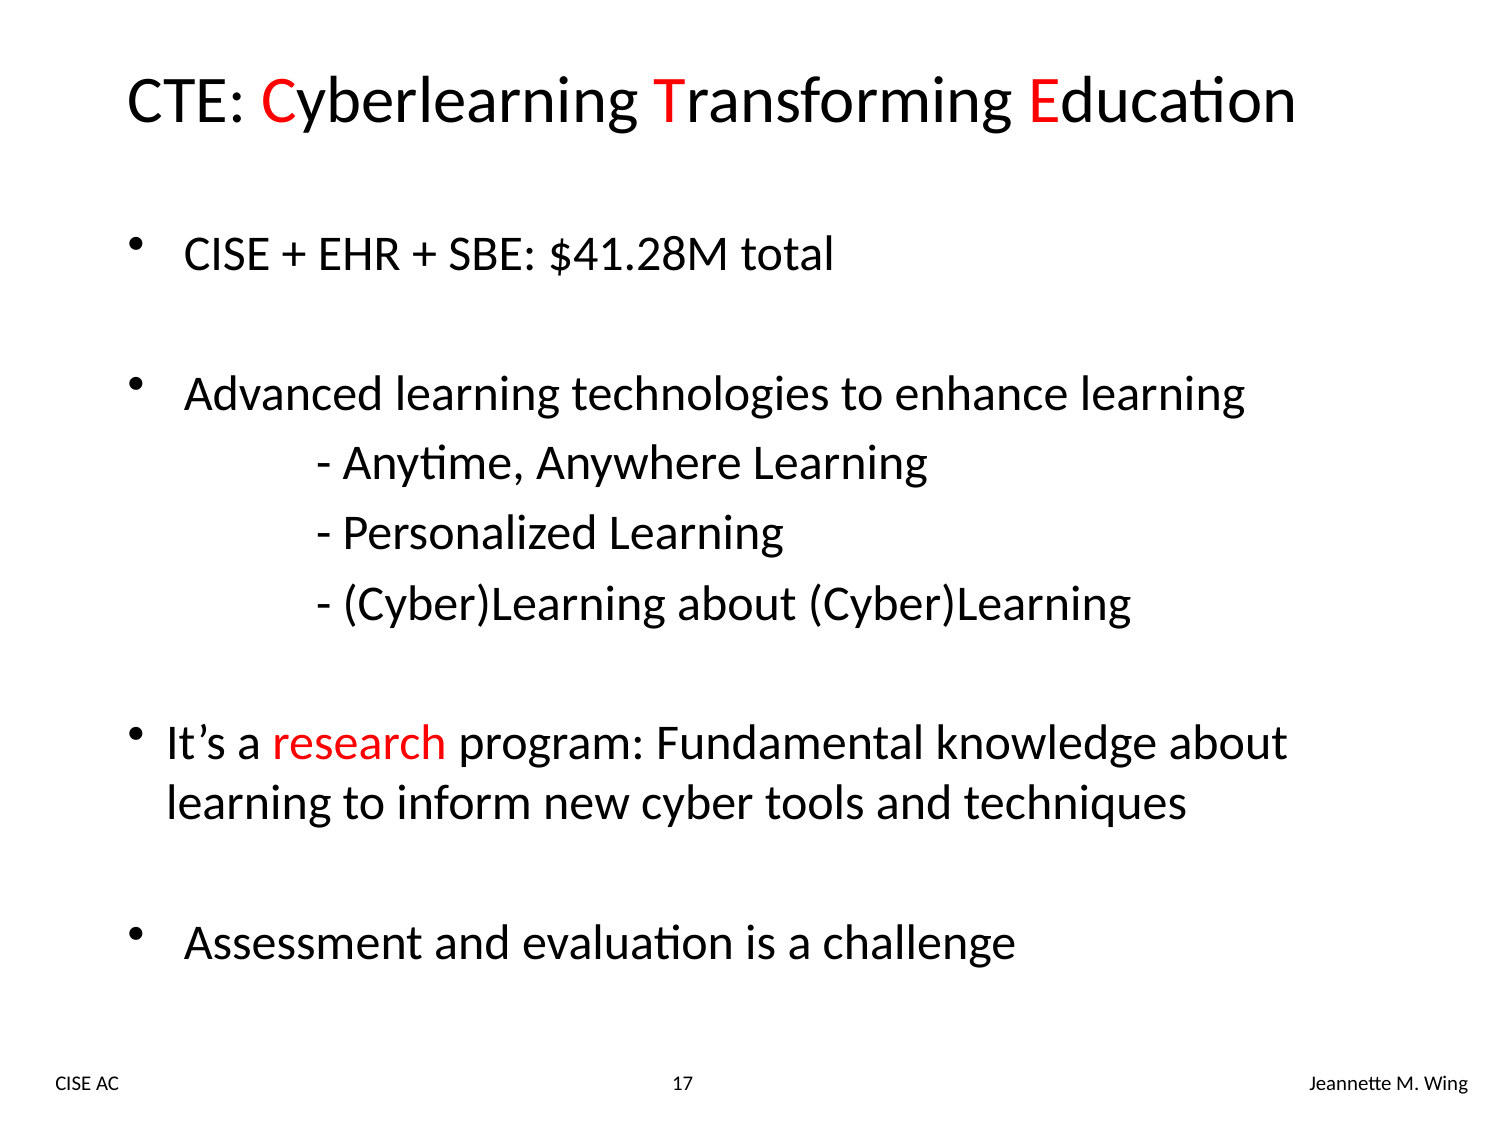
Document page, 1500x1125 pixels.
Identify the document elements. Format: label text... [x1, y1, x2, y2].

title CTE: Cyberlearning Transforming Education [112, 39, 1388, 153]
list CISE + EHR + SBE: $41.28M total Advanced learning technologies to enhance learning - Anytime, Anywhere Learning - Personalized Learning - (Cyber)Learning about (Cyber)Learning It’s a research program: Fundamental knowledge about learning to inform new cyber tools and techniques Assessment and evaluation is a challenge [112, 212, 1388, 1026]
slide_number 17 [526, 1062, 840, 1113]
slide_number CISE AC [40, 1062, 354, 1113]
footer Jeannette M. Wing [1035, 1062, 1484, 1113]
